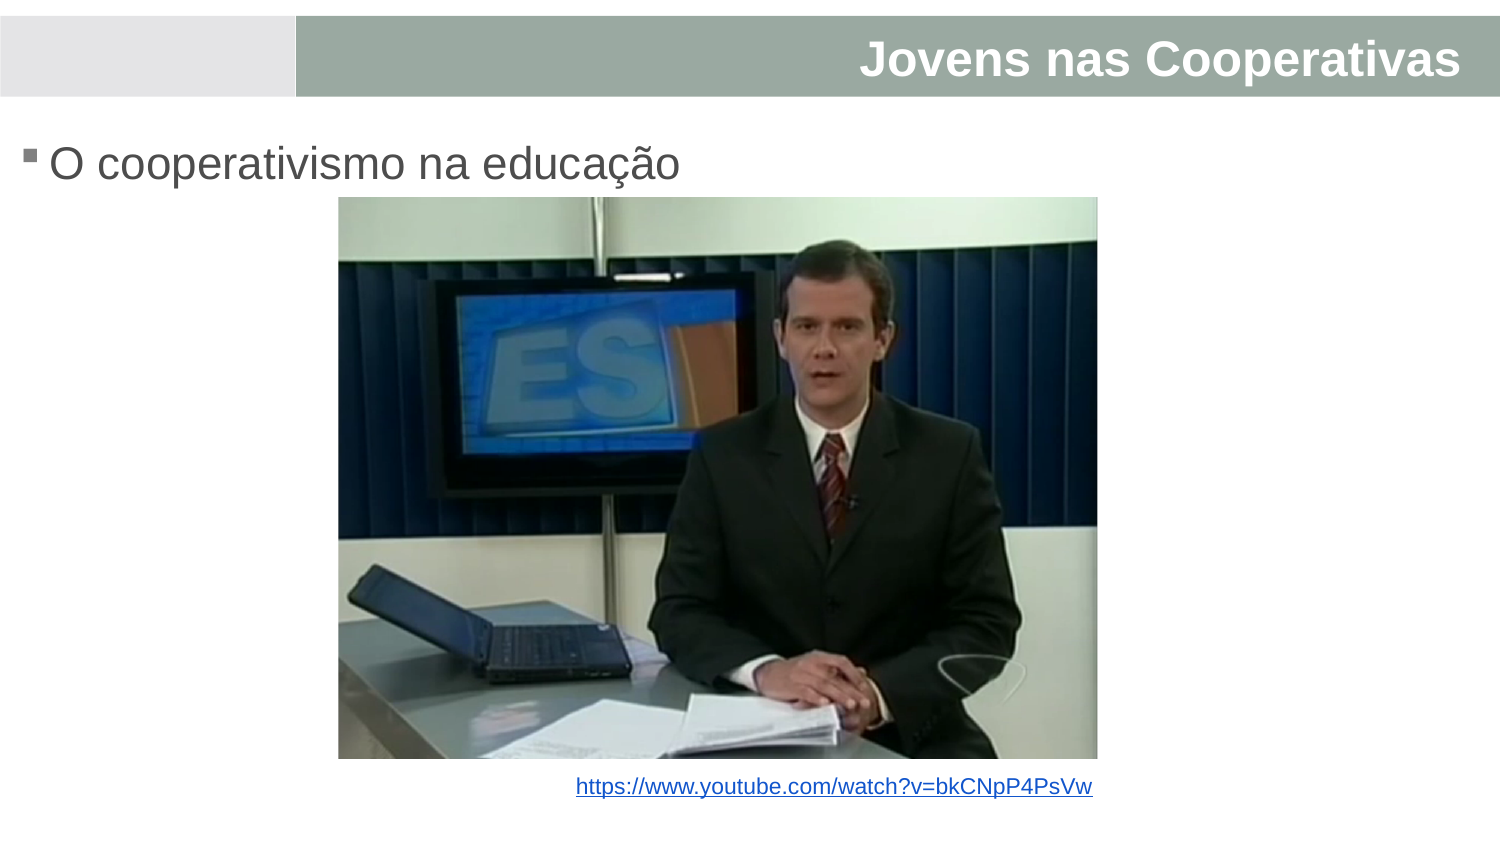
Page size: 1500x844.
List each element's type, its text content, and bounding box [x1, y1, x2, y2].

text_box Jovens nas Cooperativas [201, 44, 1477, 101]
text_box https://www.youtube.com/watch?v=bkCNpP4PsVw [561, 764, 1282, 807]
text_box O cooperativismo na educação [5, 126, 1447, 197]
picture [338, 196, 1098, 759]
text_box [0, 15, 296, 97]
text_box [296, 15, 1500, 97]
